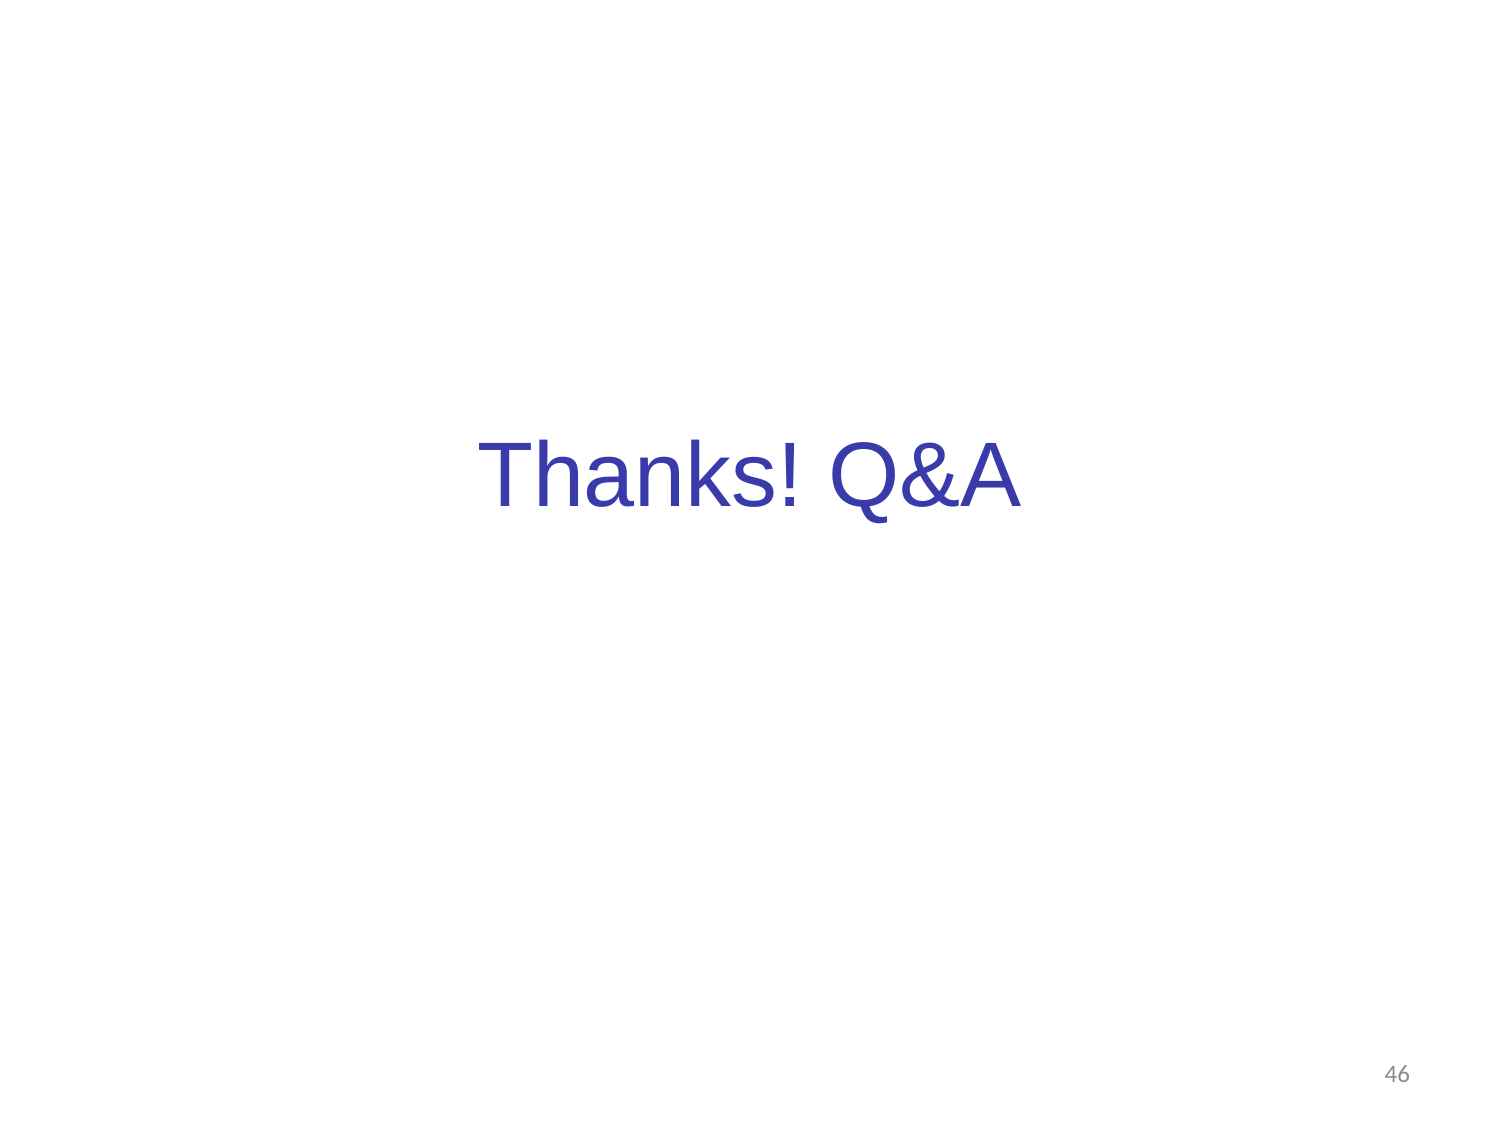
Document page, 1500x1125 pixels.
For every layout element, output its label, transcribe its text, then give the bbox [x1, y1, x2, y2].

slide_number 46 [1074, 1042, 1425, 1103]
title Thanks! Q&A [112, 349, 1388, 591]
